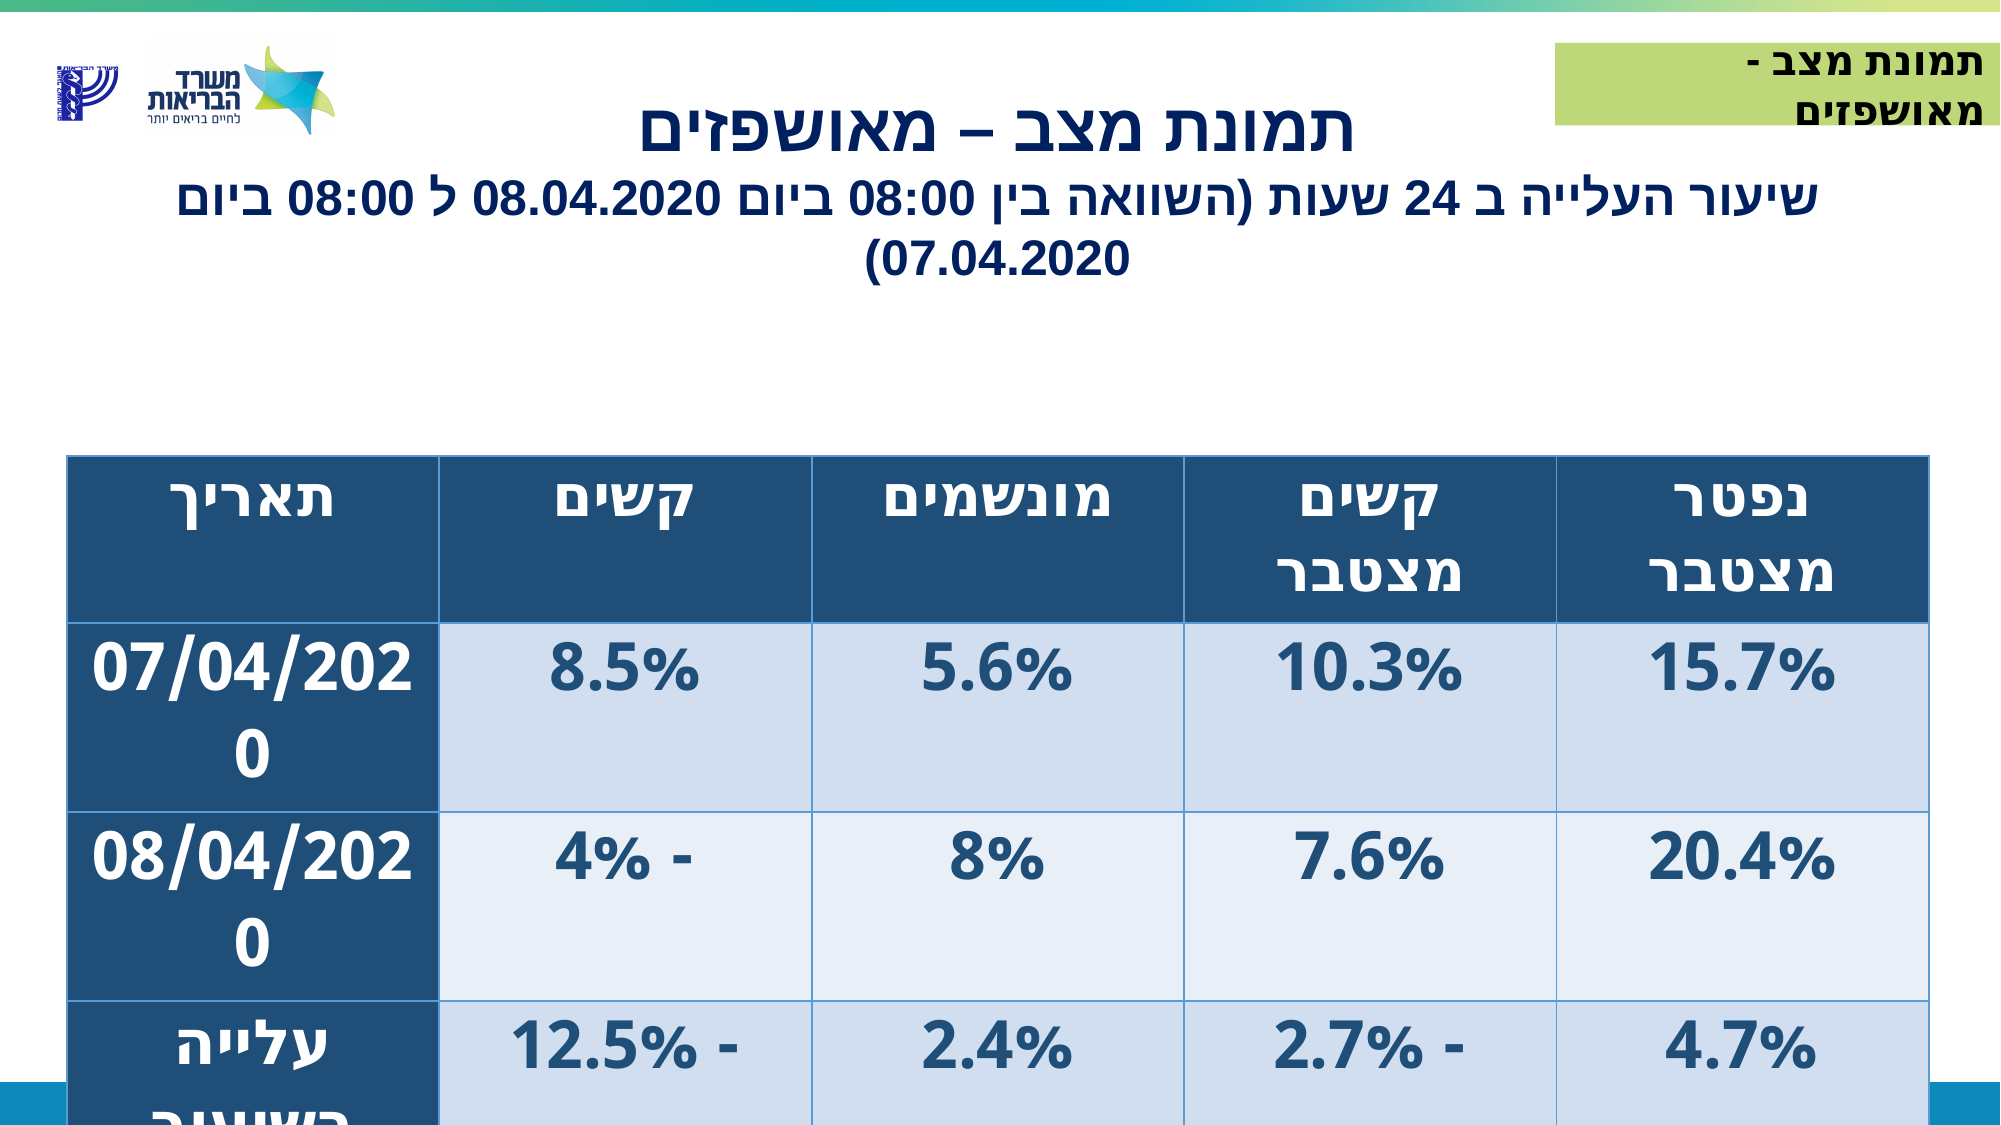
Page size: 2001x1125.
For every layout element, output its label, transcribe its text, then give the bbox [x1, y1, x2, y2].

table_cell 08/04/2020 [68, 813, 438, 1000]
table_cell 15.7% [1557, 624, 1928, 811]
table_cell - 2.7% [1185, 1002, 1556, 1125]
table_cell 5.6% [813, 624, 1183, 811]
table_cell 8% [813, 813, 1183, 1000]
table_cell עלייה בשיעור [68, 1002, 438, 1125]
table_cell 2.4% [813, 1002, 1183, 1125]
table_cell - 4% [440, 813, 811, 1000]
text_box תמונת מצב – מאושפזים שיעור העלייה ב 24 שעות (השוואה בין 08:00 ביום 08.04.2020 ל 08:00 ביום 07.04.2020) [31, 125, 1965, 315]
table_header קשים מצטבר [1185, 457, 1556, 622]
table_cell 10.3% [1185, 624, 1556, 811]
table_cell - 12.5% [440, 1002, 811, 1125]
table_header קשים [440, 457, 811, 622]
text_box תמונת מצב - מאושפזים [1554, 42, 2000, 126]
table_cell 07/04/2020 [68, 624, 438, 811]
table_header תאריך [68, 457, 438, 622]
table_cell 4.7% [1557, 1002, 1928, 1125]
picture [147, 35, 339, 125]
table_header מונשמים [813, 457, 1183, 622]
table_cell 7.6% [1185, 813, 1556, 1000]
table_cell 8.5% [440, 624, 811, 811]
picture [0, 0, 2000, 12]
table_cell 20.4% [1557, 813, 1928, 1000]
table_header נפטר מצטבר [1557, 457, 1928, 622]
picture [54, 61, 121, 125]
